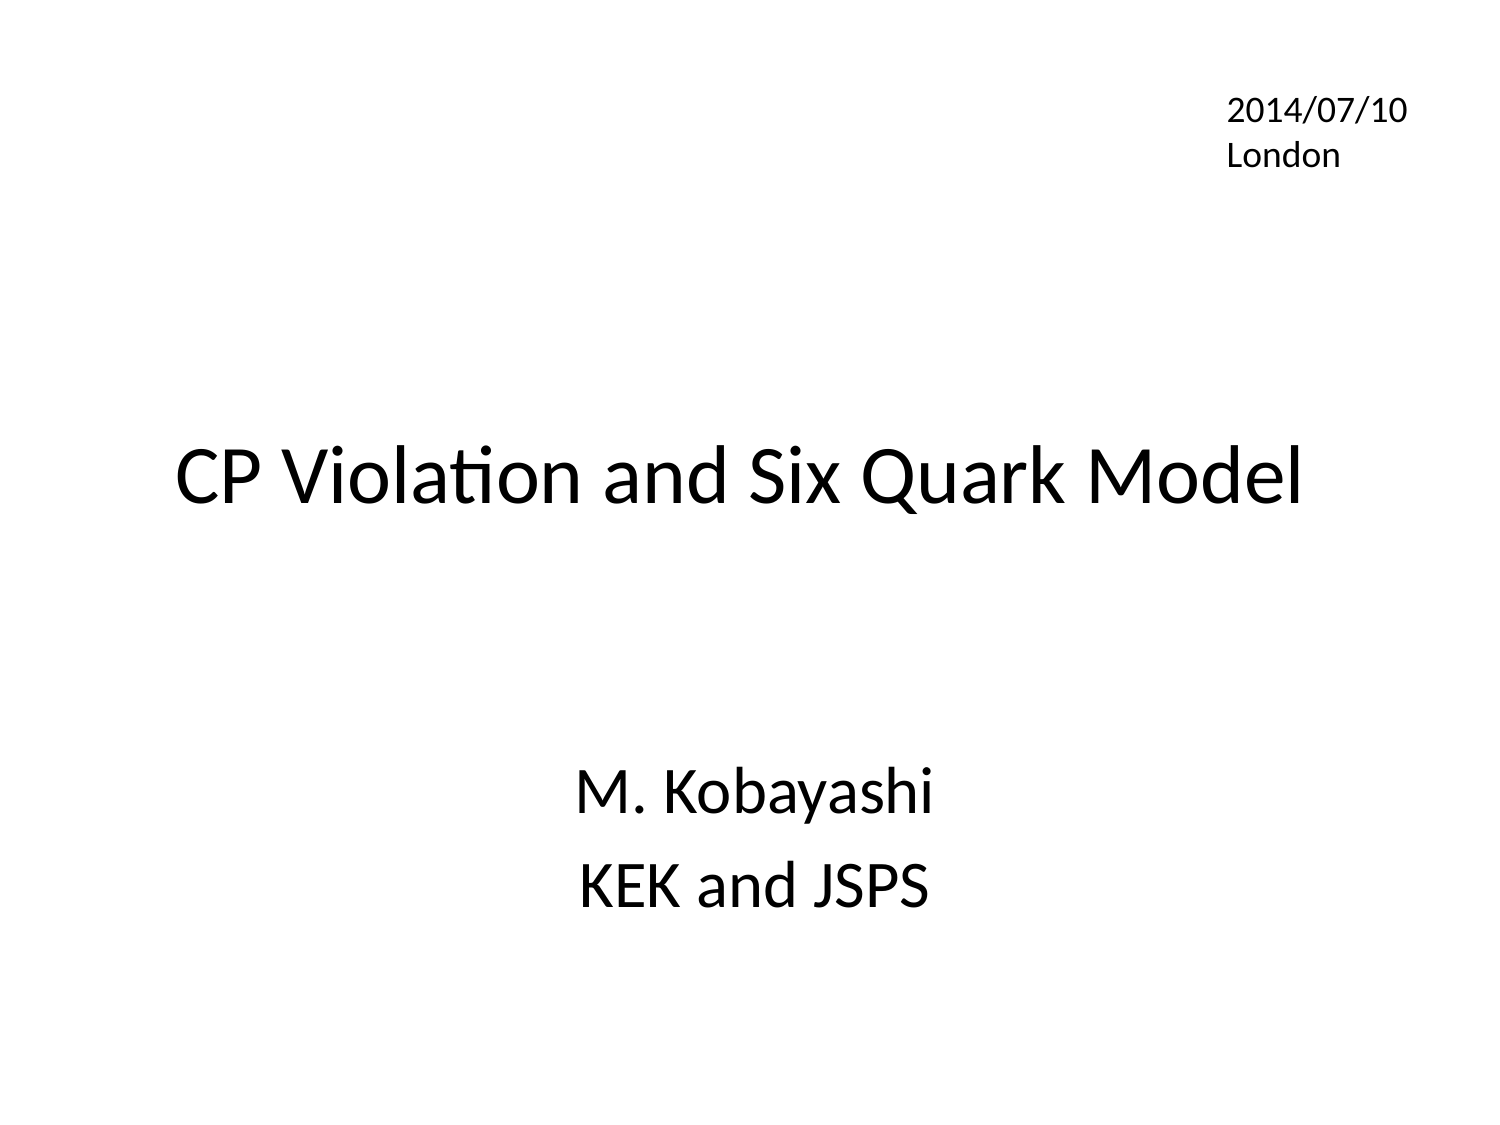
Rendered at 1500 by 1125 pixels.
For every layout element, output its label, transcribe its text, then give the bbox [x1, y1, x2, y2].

text_box 2014/07/10 London [1211, 78, 1423, 183]
title CP Violation and Six Quark Model [112, 349, 1388, 591]
subtitle M. Kobayashi KEK and JSPS [230, 739, 1281, 949]
